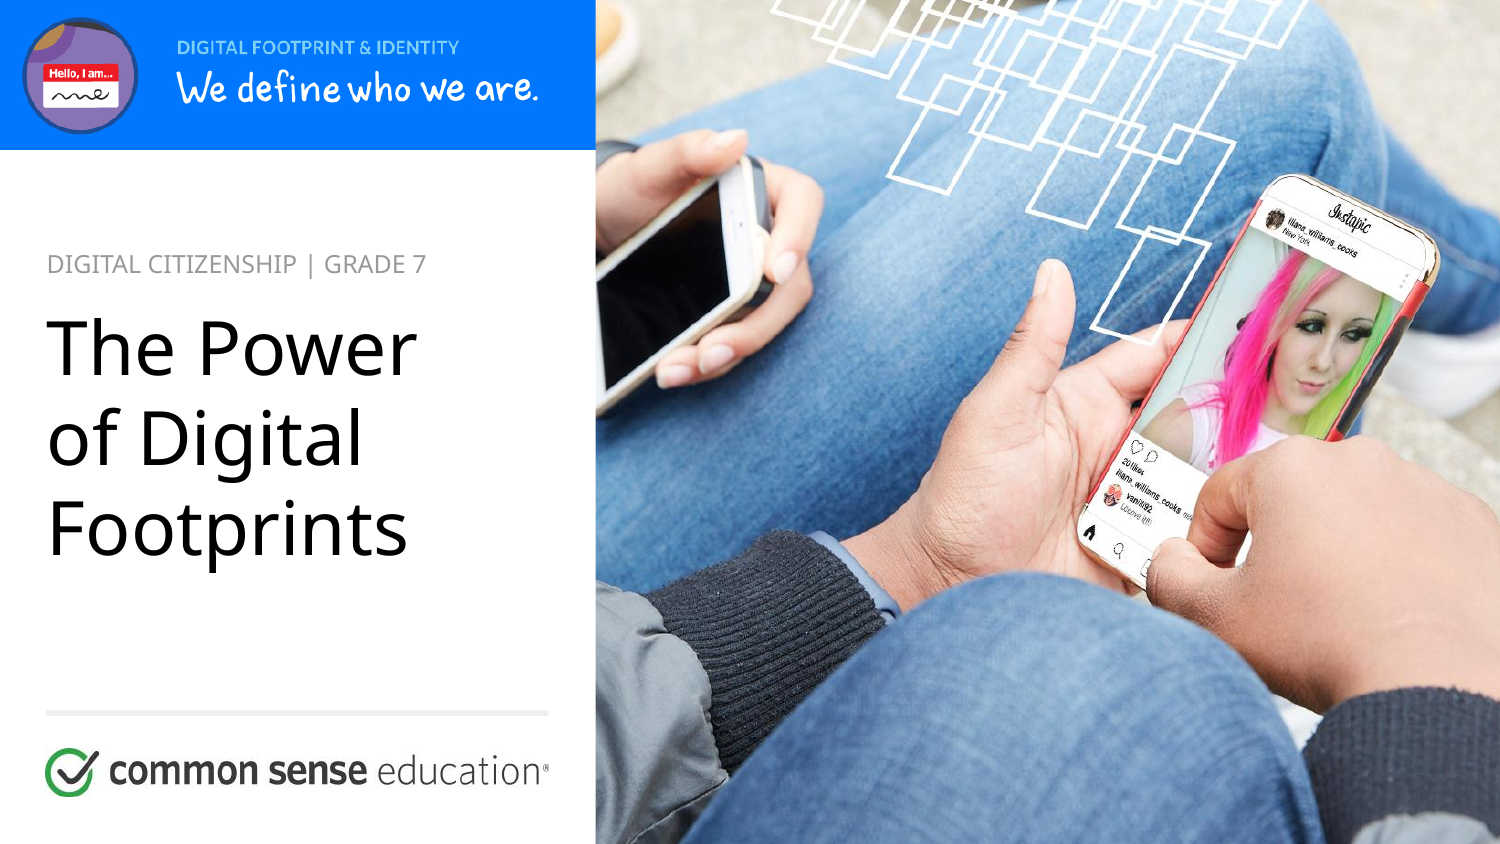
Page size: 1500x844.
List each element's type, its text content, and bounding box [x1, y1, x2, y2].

picture [45, 748, 549, 797]
text_box The Power of Digital Footprints [31, 285, 558, 682]
text_box [46, 710, 549, 716]
picture [0, 0, 1500, 844]
text_box DIGITAL CITIZENSHIP | GRADE 7 [31, 233, 511, 304]
text_box [0, 158, 590, 844]
